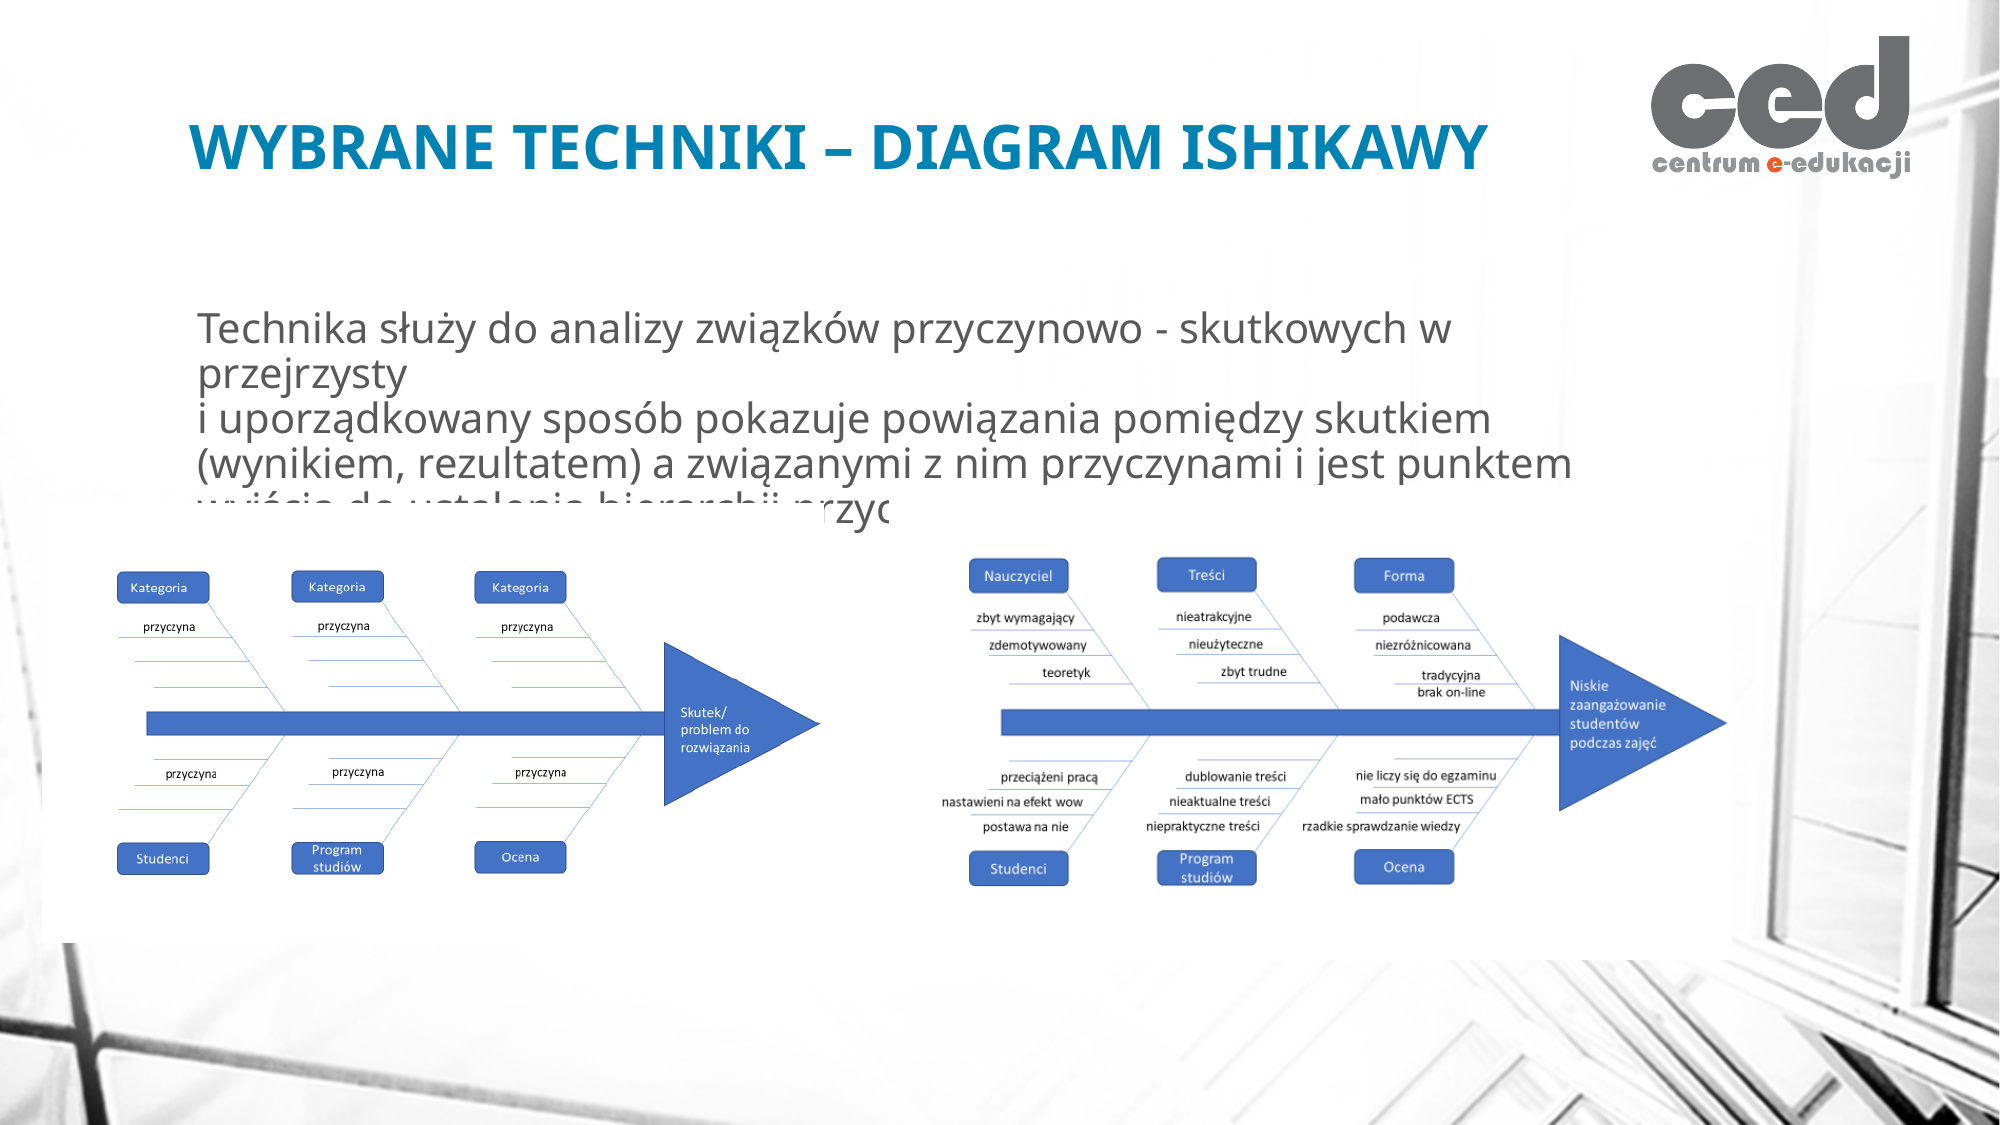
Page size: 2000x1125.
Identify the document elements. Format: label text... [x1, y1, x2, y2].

title WYBRANE TECHNIKI – DIAGRAM ISHIKAWY [174, 87, 1600, 263]
list Technika służy do analizy związków przyczynowo - skutkowych w przejrzysty i uporządkowany sposób pokazuje powiązania pomiędzy skutkiem (wynikiem, rezultatem) a związanymi z nim przyczynami i jest punktem wyjścia do ustalenia hierarchii przyczyn określonego zjawiska. [174, 299, 1600, 988]
picture [0, 0, 2000, 1125]
